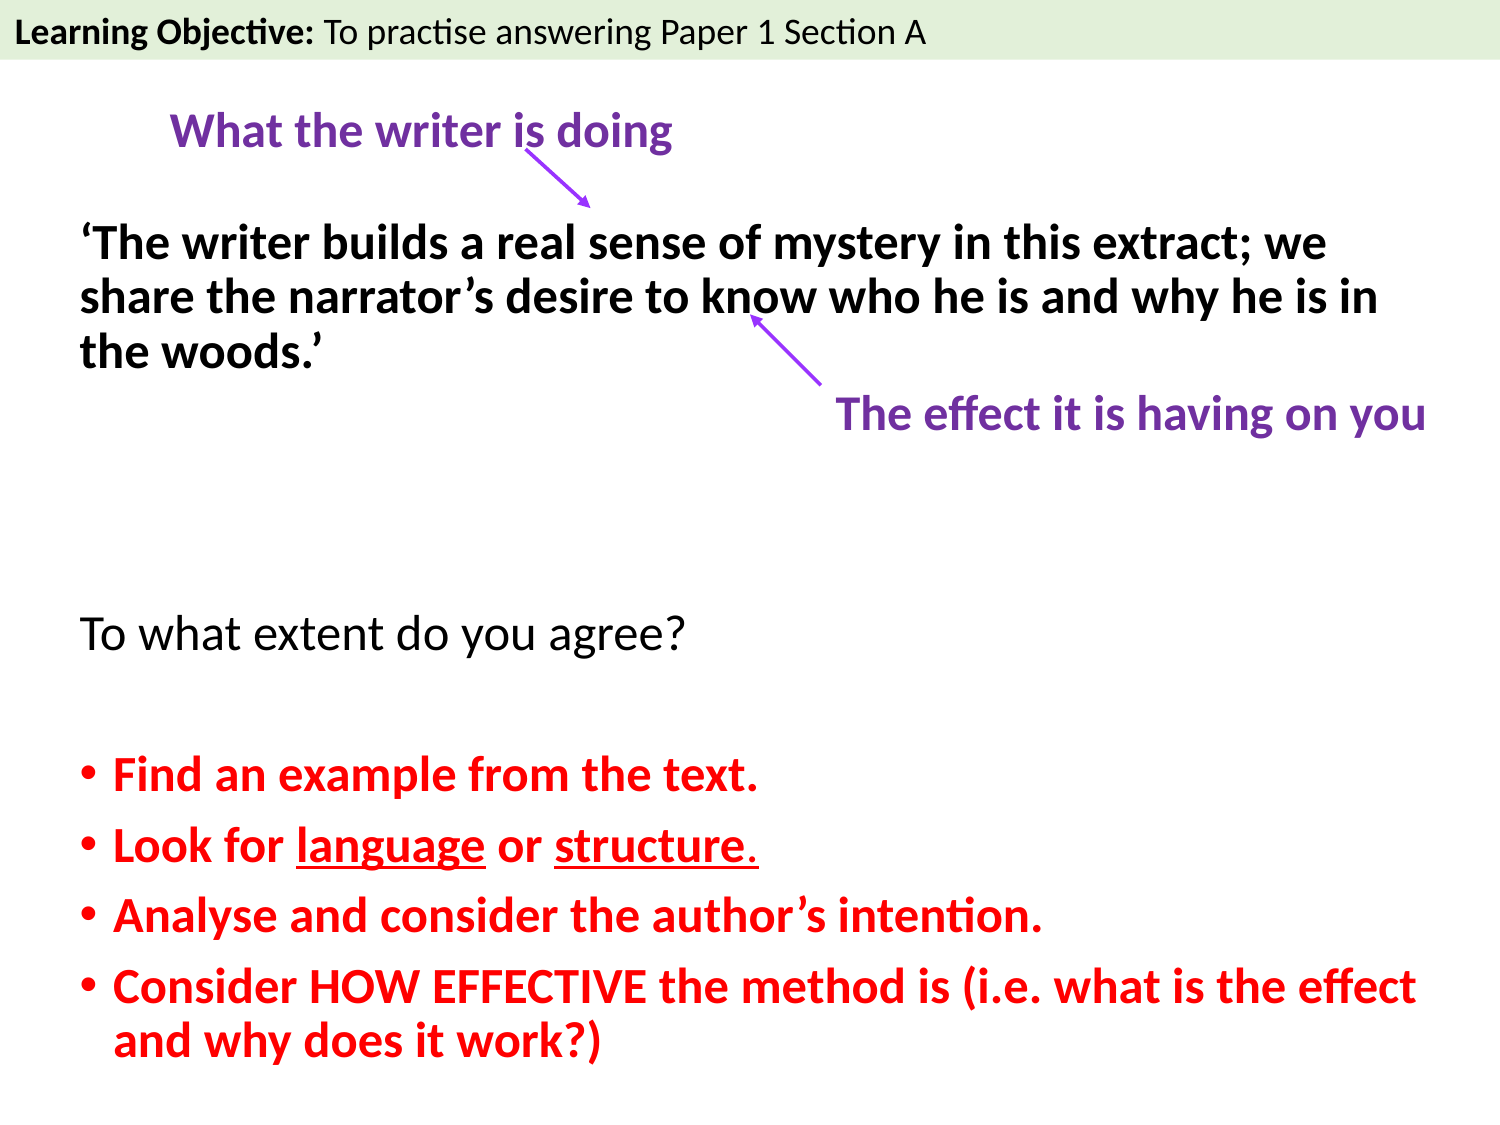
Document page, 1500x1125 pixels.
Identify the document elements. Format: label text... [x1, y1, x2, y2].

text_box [525, 148, 591, 209]
text_box What the writer is doing [154, 89, 798, 165]
text_box ‘The writer builds a real sense of mystery in this extract; we share the narrator’s desire to know who he is and why he is in the woods.’ To what extent do you agree? Find an example from the text. Look for language or structure. Analyse and consider the author’s intention. Consider HOW EFFECTIVE the method is (i.e. what is the effect and why does it work?) [64, 208, 1459, 1083]
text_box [749, 314, 821, 386]
text_box The effect it is having on you [820, 373, 1464, 449]
text_box Learning Objective: To practise answering Paper 1 Section A [0, 0, 1500, 60]
